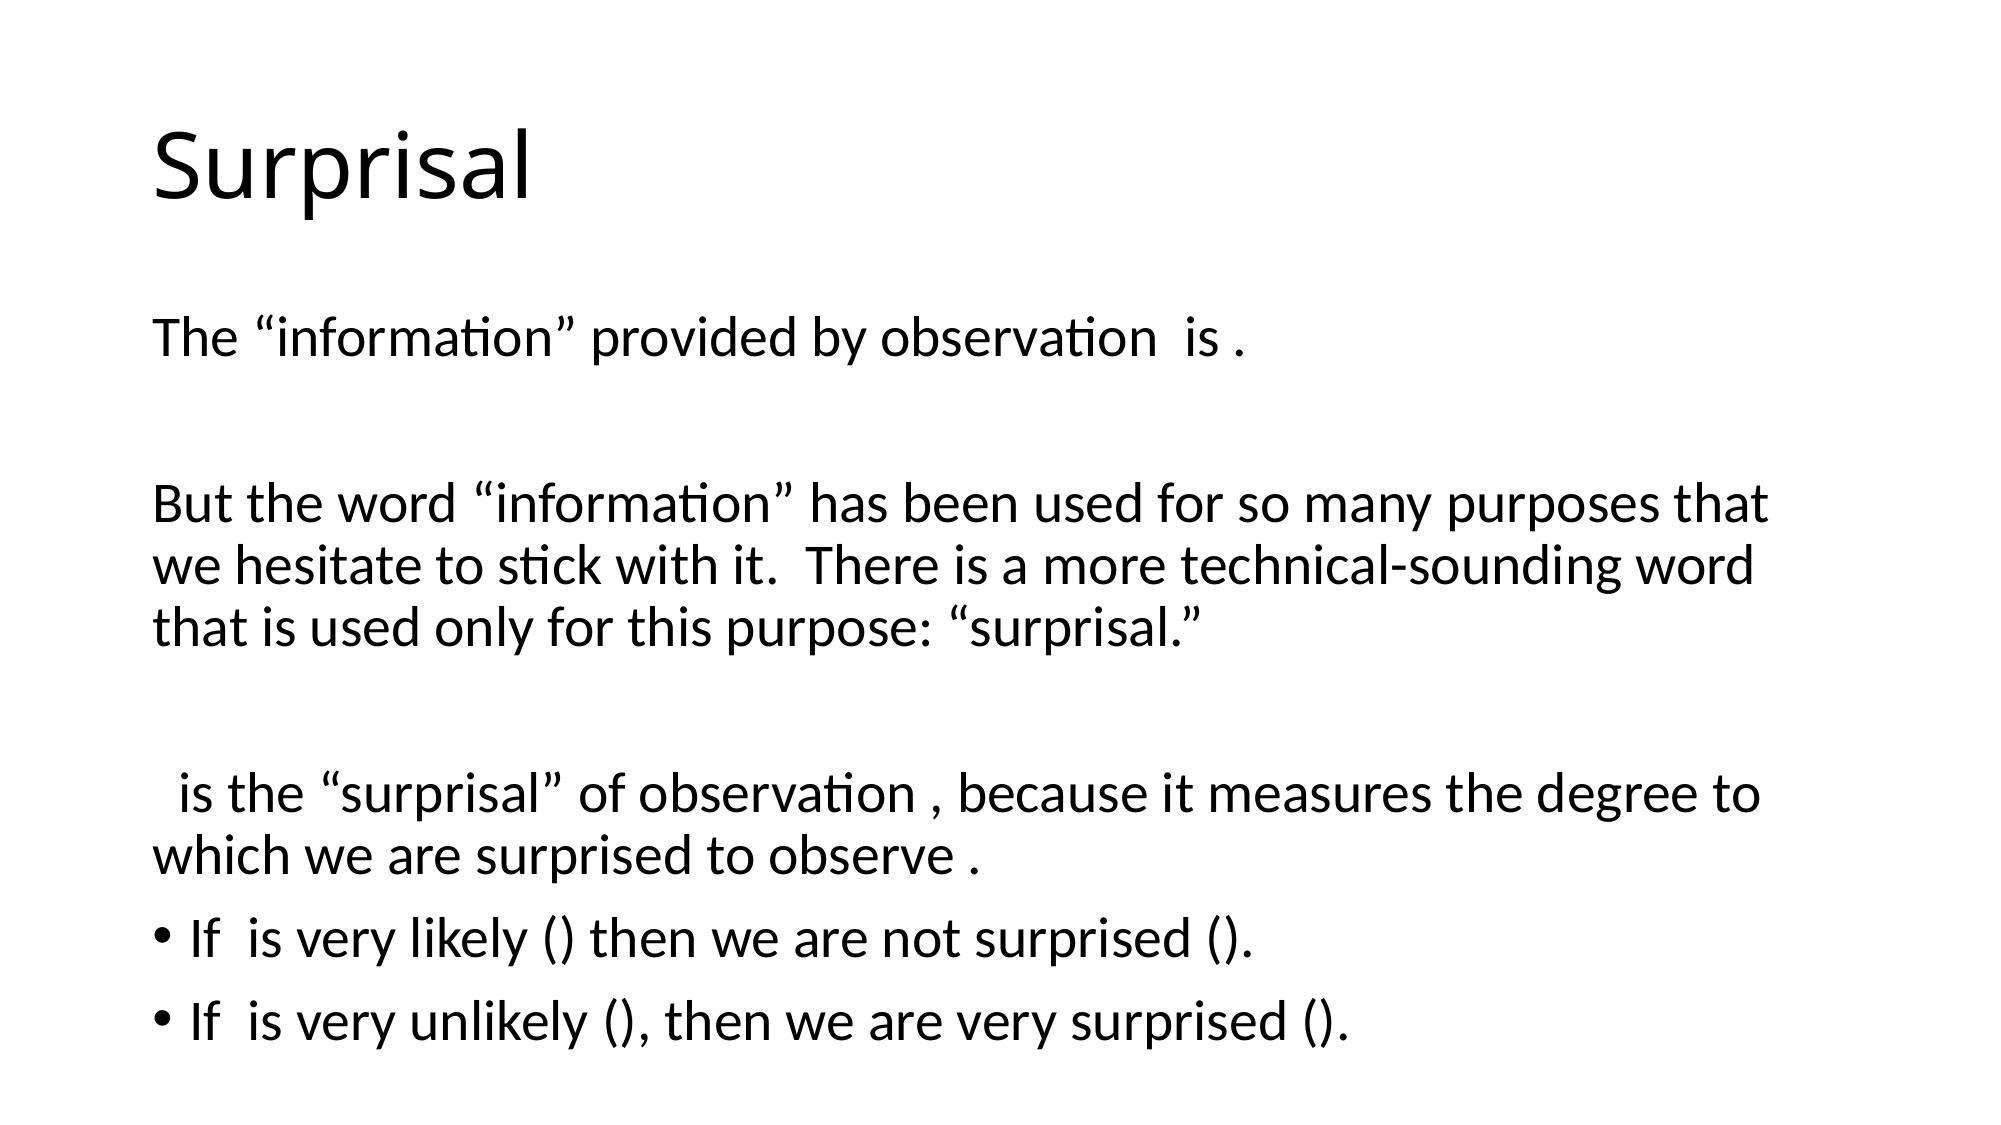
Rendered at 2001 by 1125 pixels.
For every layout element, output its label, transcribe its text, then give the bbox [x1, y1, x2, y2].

title Surprisal [137, 59, 1863, 278]
